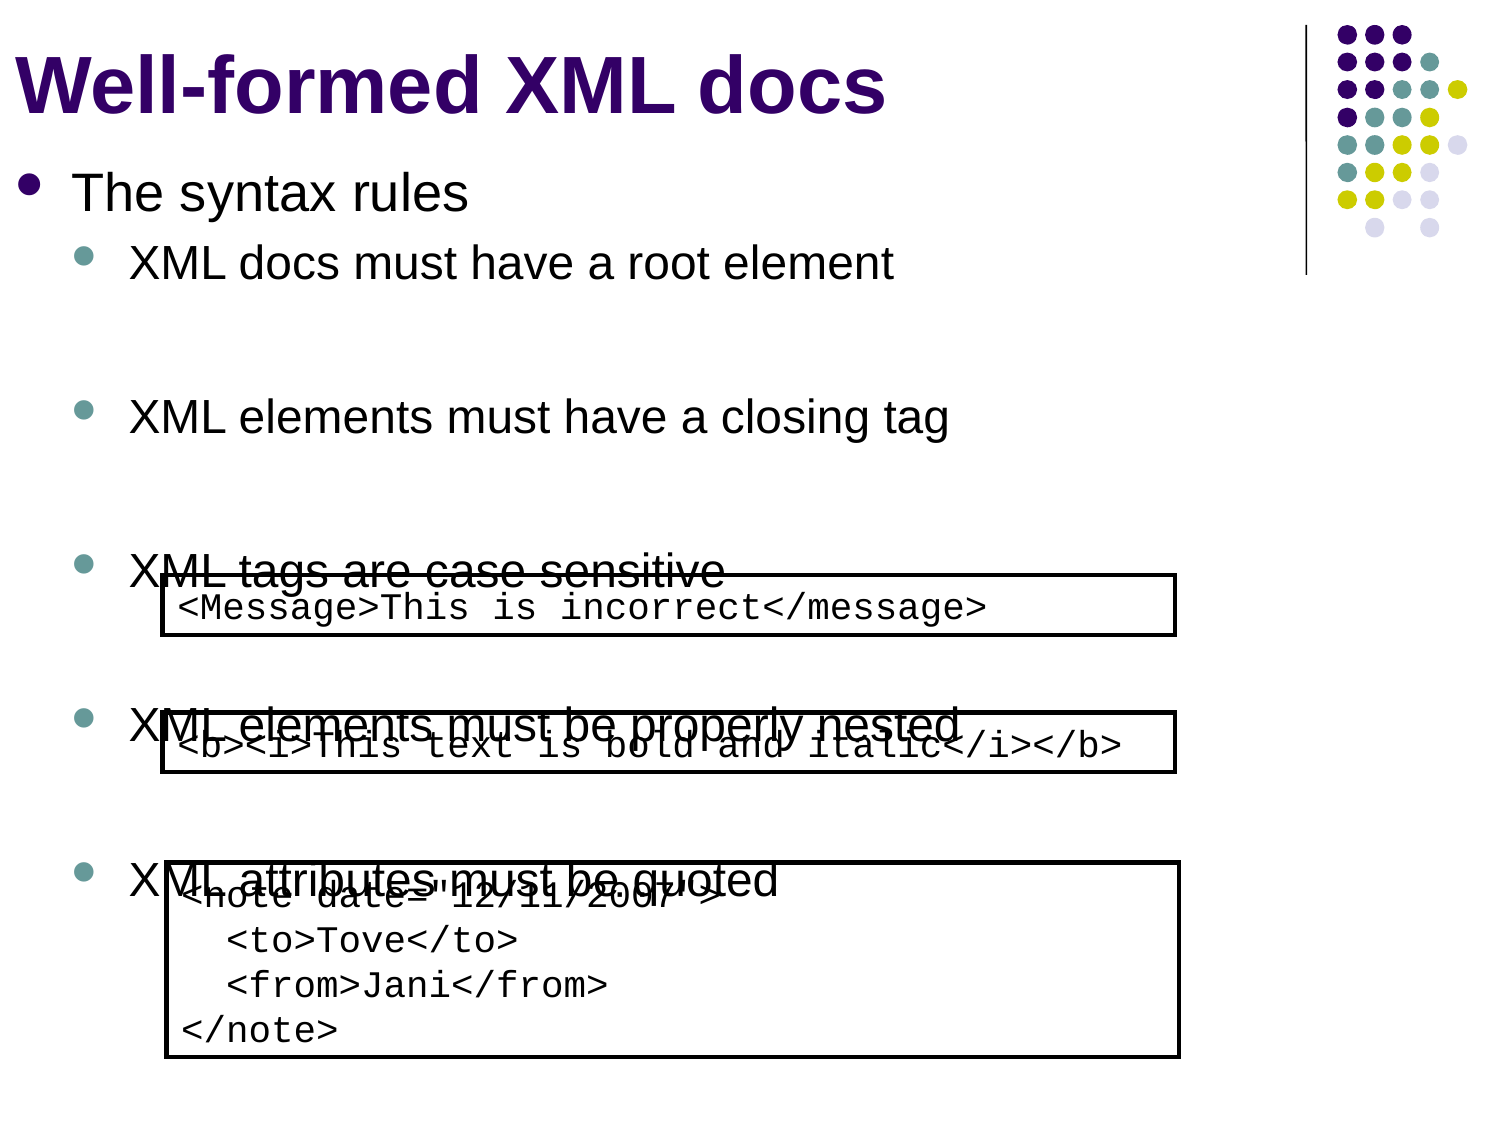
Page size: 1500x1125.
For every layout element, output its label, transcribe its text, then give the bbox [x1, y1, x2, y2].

text_box <note date="12/11/2007"> <to>Tove</to> <from>Jani</from> </note> [166, 862, 1179, 1058]
text_box <b><i>This text is bold and italic</i></b> [162, 712, 1175, 773]
list The syntax rules XML docs must have a root element XML elements must have a closing tag XML tags are case sensitive XML elements must be properly nested XML attributes must be quoted [0, 149, 1350, 874]
title Well-formed XML docs [0, 0, 1238, 138]
text_box <Message>This is incorrect</message> [162, 574, 1175, 635]
